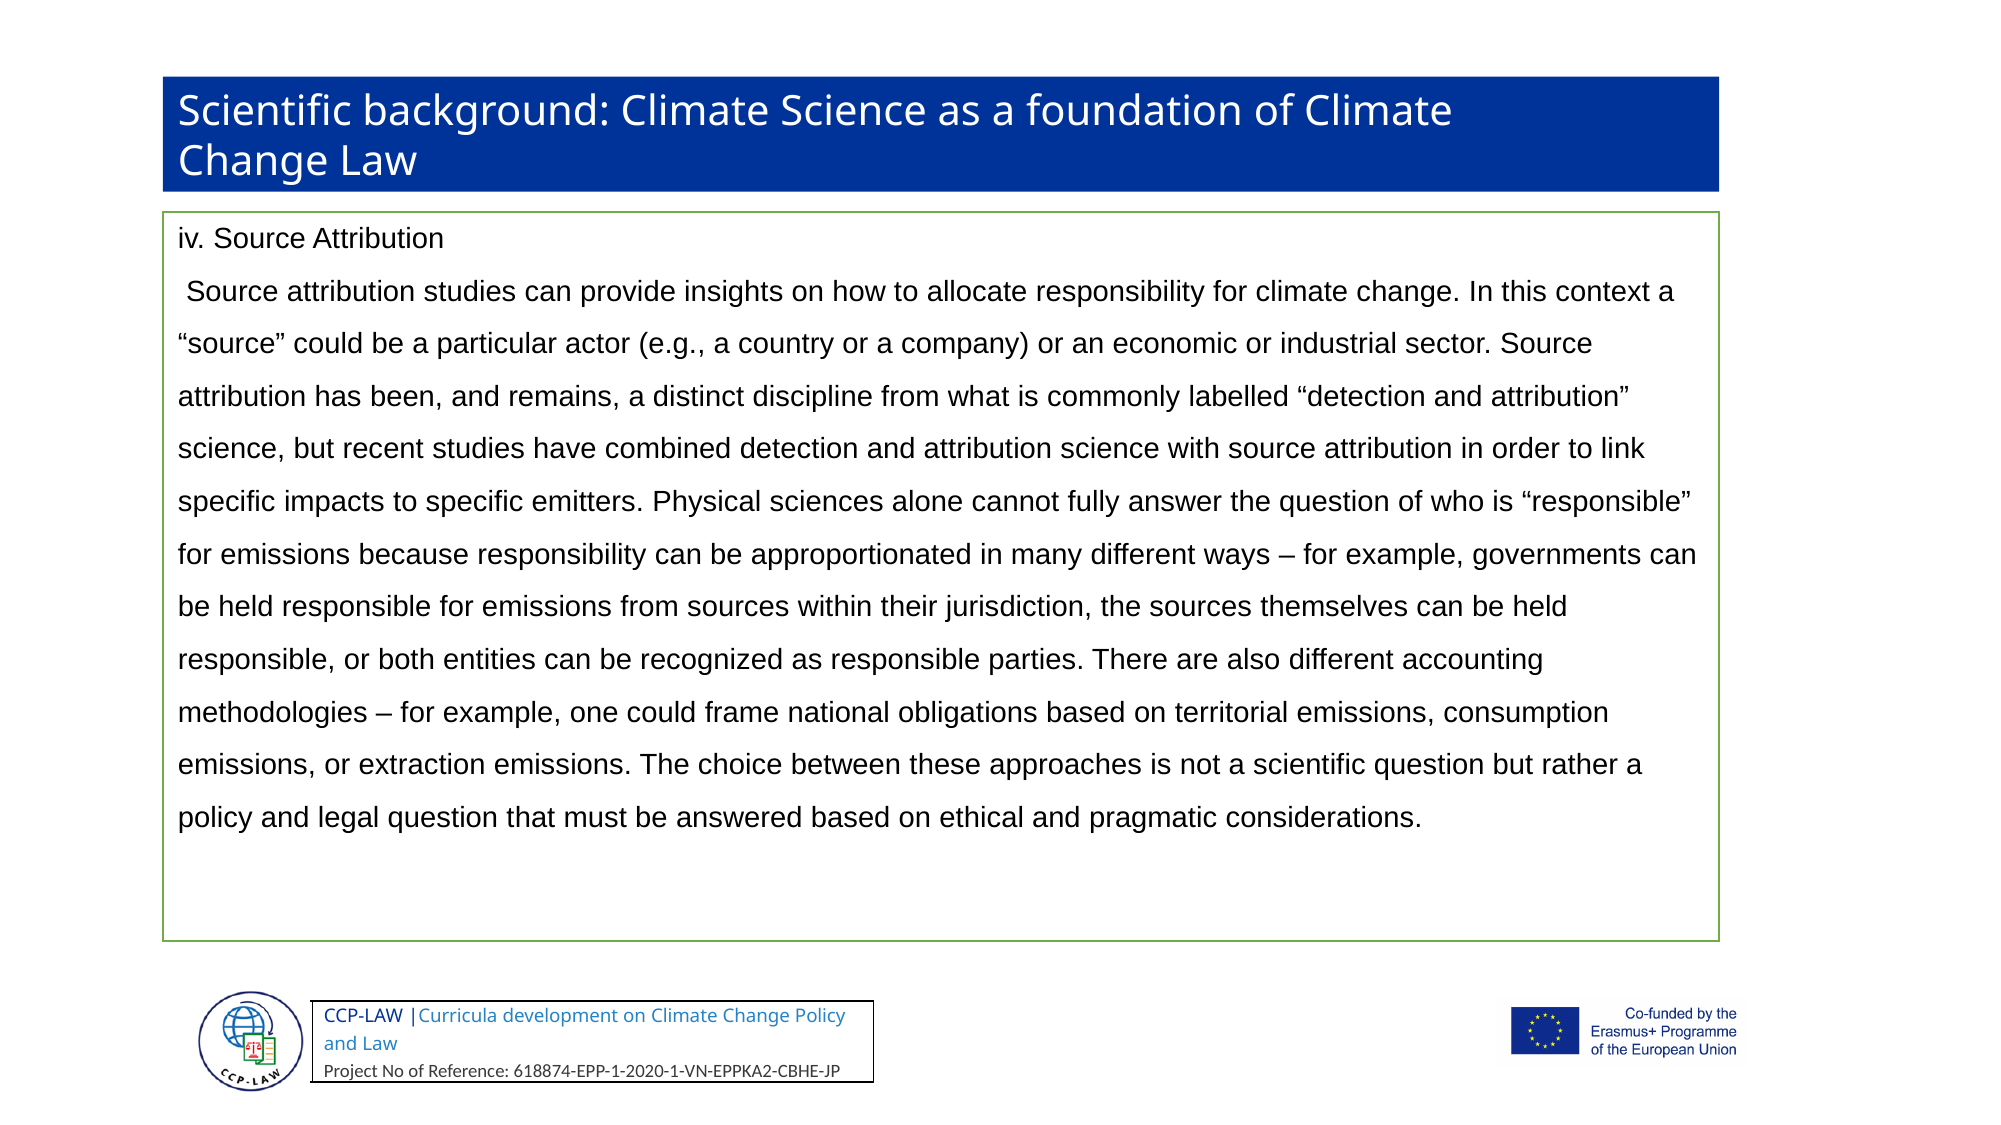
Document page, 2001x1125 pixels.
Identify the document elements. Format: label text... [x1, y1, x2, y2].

picture [195, 984, 310, 1095]
picture [1497, 997, 1748, 1068]
text_box Scientific background: Climate Science as a foundation of Climate Change Law [162, 76, 1720, 192]
text_box iv. Source Attribution Source attribution studies can provide insights on how to allocate responsibility for climate change. In this context a “source” could be a particular actor (e.g., a country or a company) or an economic or industrial sector. Source attribution has been, and remains, a distinct discipline from what is commonly labelled “detection and attribution” science, but recent studies have combined detection and attribution science with source attribution in order to link specific impacts to specific emitters. Physical sciences alone cannot fully answer the question of who is “responsible” for emissions because responsibility can be approportionated in many different ways – for example, governments can be held responsible for emissions from sources within their jurisdiction, the sources themselves can be held responsible, or both entities can be recognized as responsible parties. There are also different accounting methodologies – for example, one could frame national obligations based on territorial emissions, consumption emissions, or extraction emissions. The choice between these approaches is not a scientific question but rather a policy and legal question that must be answered based on ethical and pragmatic considerations. [162, 211, 1720, 942]
